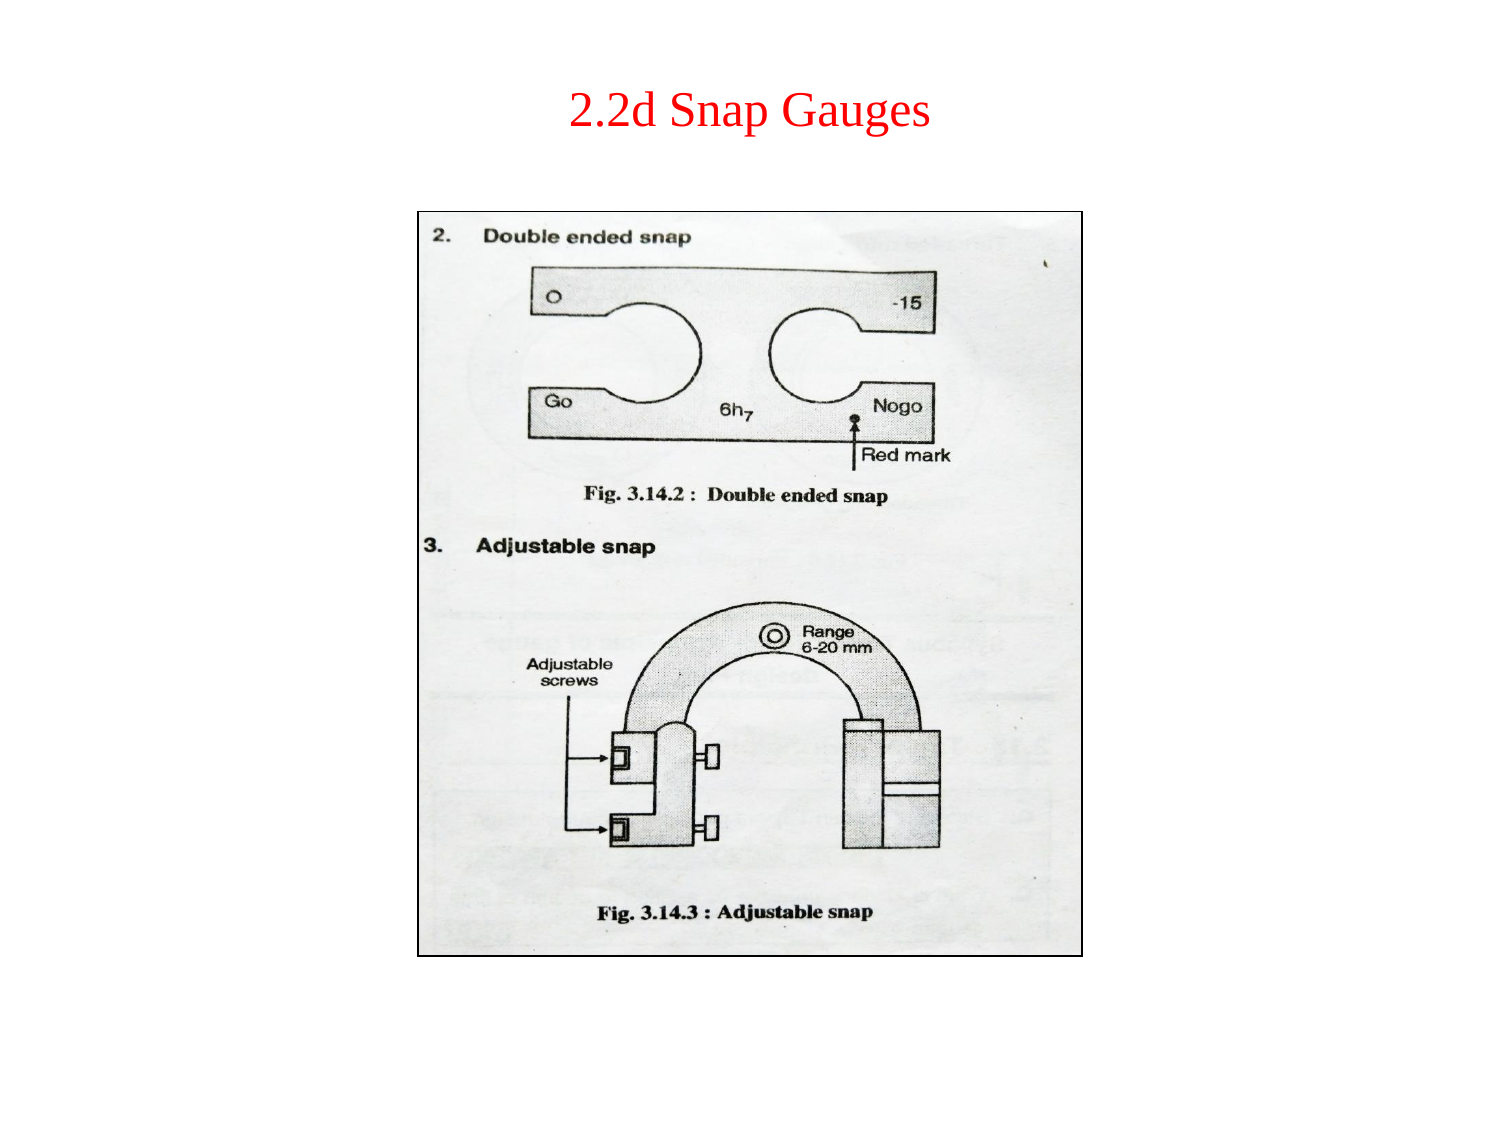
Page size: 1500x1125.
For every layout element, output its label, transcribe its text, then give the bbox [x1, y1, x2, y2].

title 2.2d Snap Gauges [75, 62, 1425, 150]
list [418, 212, 1082, 956]
